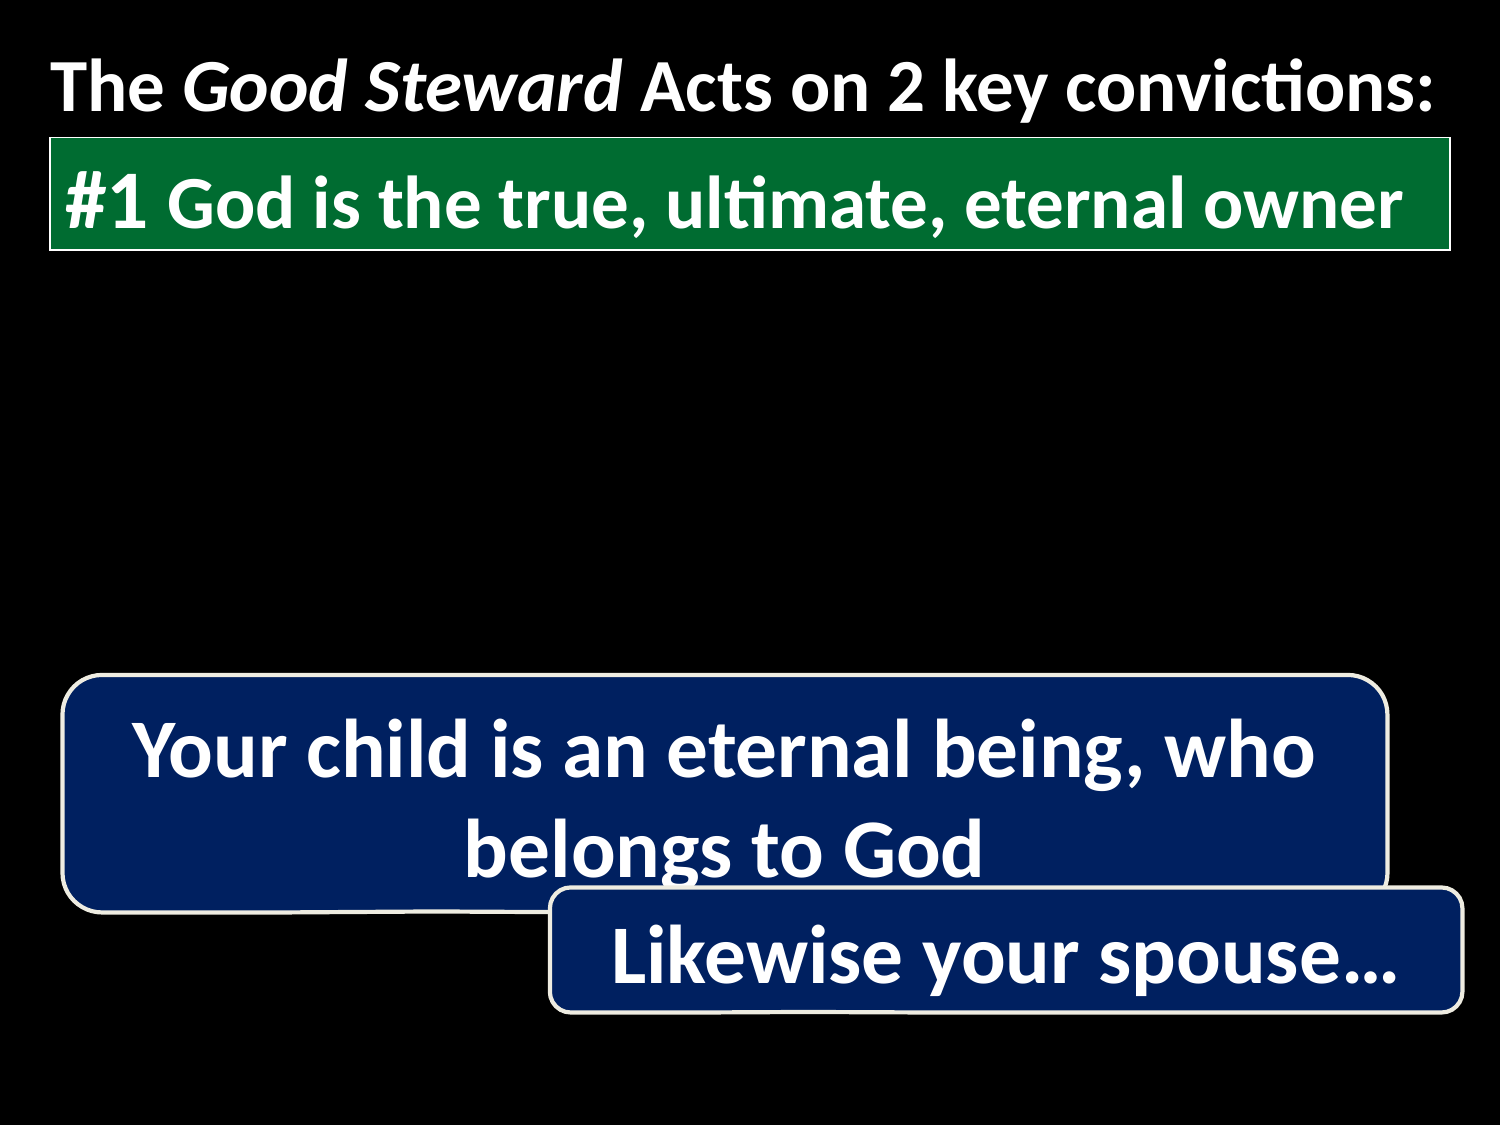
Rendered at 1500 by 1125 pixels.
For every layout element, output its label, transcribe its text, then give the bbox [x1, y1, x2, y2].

title The Good Steward Acts on 2 key convictions: [12, 12, 1476, 151]
text_box Likewise your spouse… [547, 885, 1465, 1015]
list #1 God is the true, ultimate, eternal owner [49, 137, 1451, 251]
text_box Your child is an eternal being, who belongs to God [60, 672, 1390, 915]
